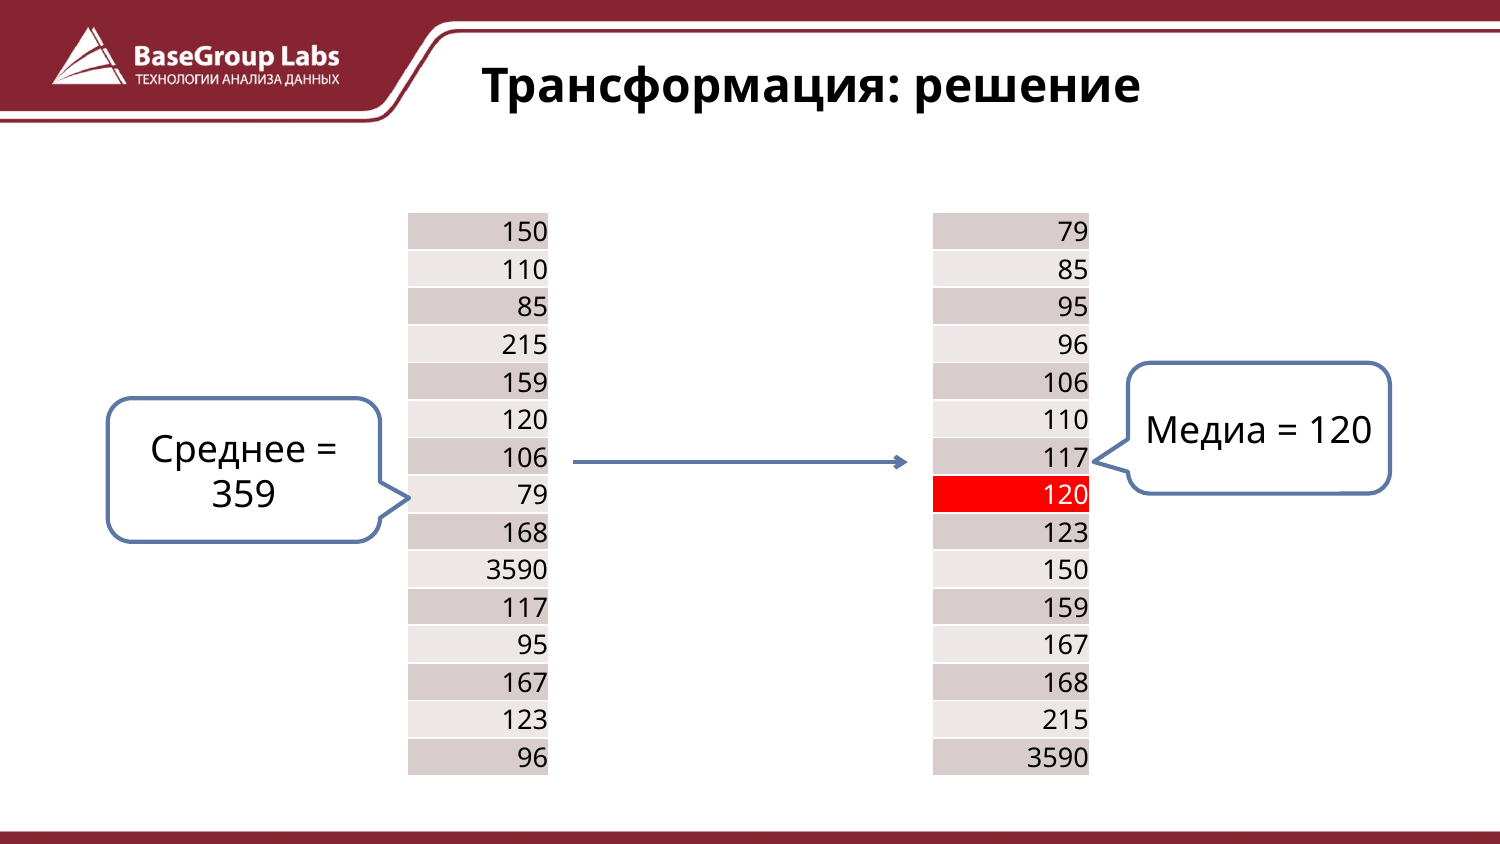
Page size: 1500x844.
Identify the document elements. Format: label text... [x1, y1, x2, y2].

table_cell 123 [408, 701, 548, 737]
table_cell 110 [933, 401, 1089, 437]
table_cell 159 [933, 589, 1089, 624]
text_box Медиа = 120 [1091, 360, 1393, 496]
table_header 150 [408, 213, 548, 249]
table_cell 85 [933, 251, 1089, 286]
table_cell 3590 [408, 551, 548, 587]
table_cell 117 [933, 438, 1089, 474]
table_cell 167 [933, 626, 1089, 662]
table_cell 117 [408, 589, 548, 624]
table_cell 106 [933, 363, 1089, 399]
table_cell 167 [408, 664, 548, 700]
table_cell 85 [408, 288, 548, 324]
table_cell 215 [933, 701, 1089, 737]
table_cell 110 [408, 251, 548, 286]
table_header 79 [933, 213, 1089, 249]
table_cell 150 [933, 551, 1089, 587]
table_cell 96 [408, 739, 548, 775]
table_cell 123 [933, 514, 1089, 549]
table_cell 106 [408, 438, 548, 474]
text_box Среднее = 359 [105, 396, 412, 544]
table_cell 3590 [933, 739, 1089, 775]
table_cell 79 [408, 476, 548, 512]
table_cell 96 [933, 326, 1089, 362]
table_cell 120 [408, 401, 548, 437]
picture [0, 0, 1500, 844]
table_cell 168 [408, 514, 548, 549]
table_cell 159 [408, 363, 548, 399]
table_cell 168 [933, 664, 1089, 700]
table_cell 95 [933, 288, 1089, 324]
table_cell 95 [408, 626, 548, 662]
title Трансформация: решение [466, 43, 1463, 124]
table_cell 120 [933, 476, 1089, 512]
table_cell 215 [408, 326, 548, 362]
